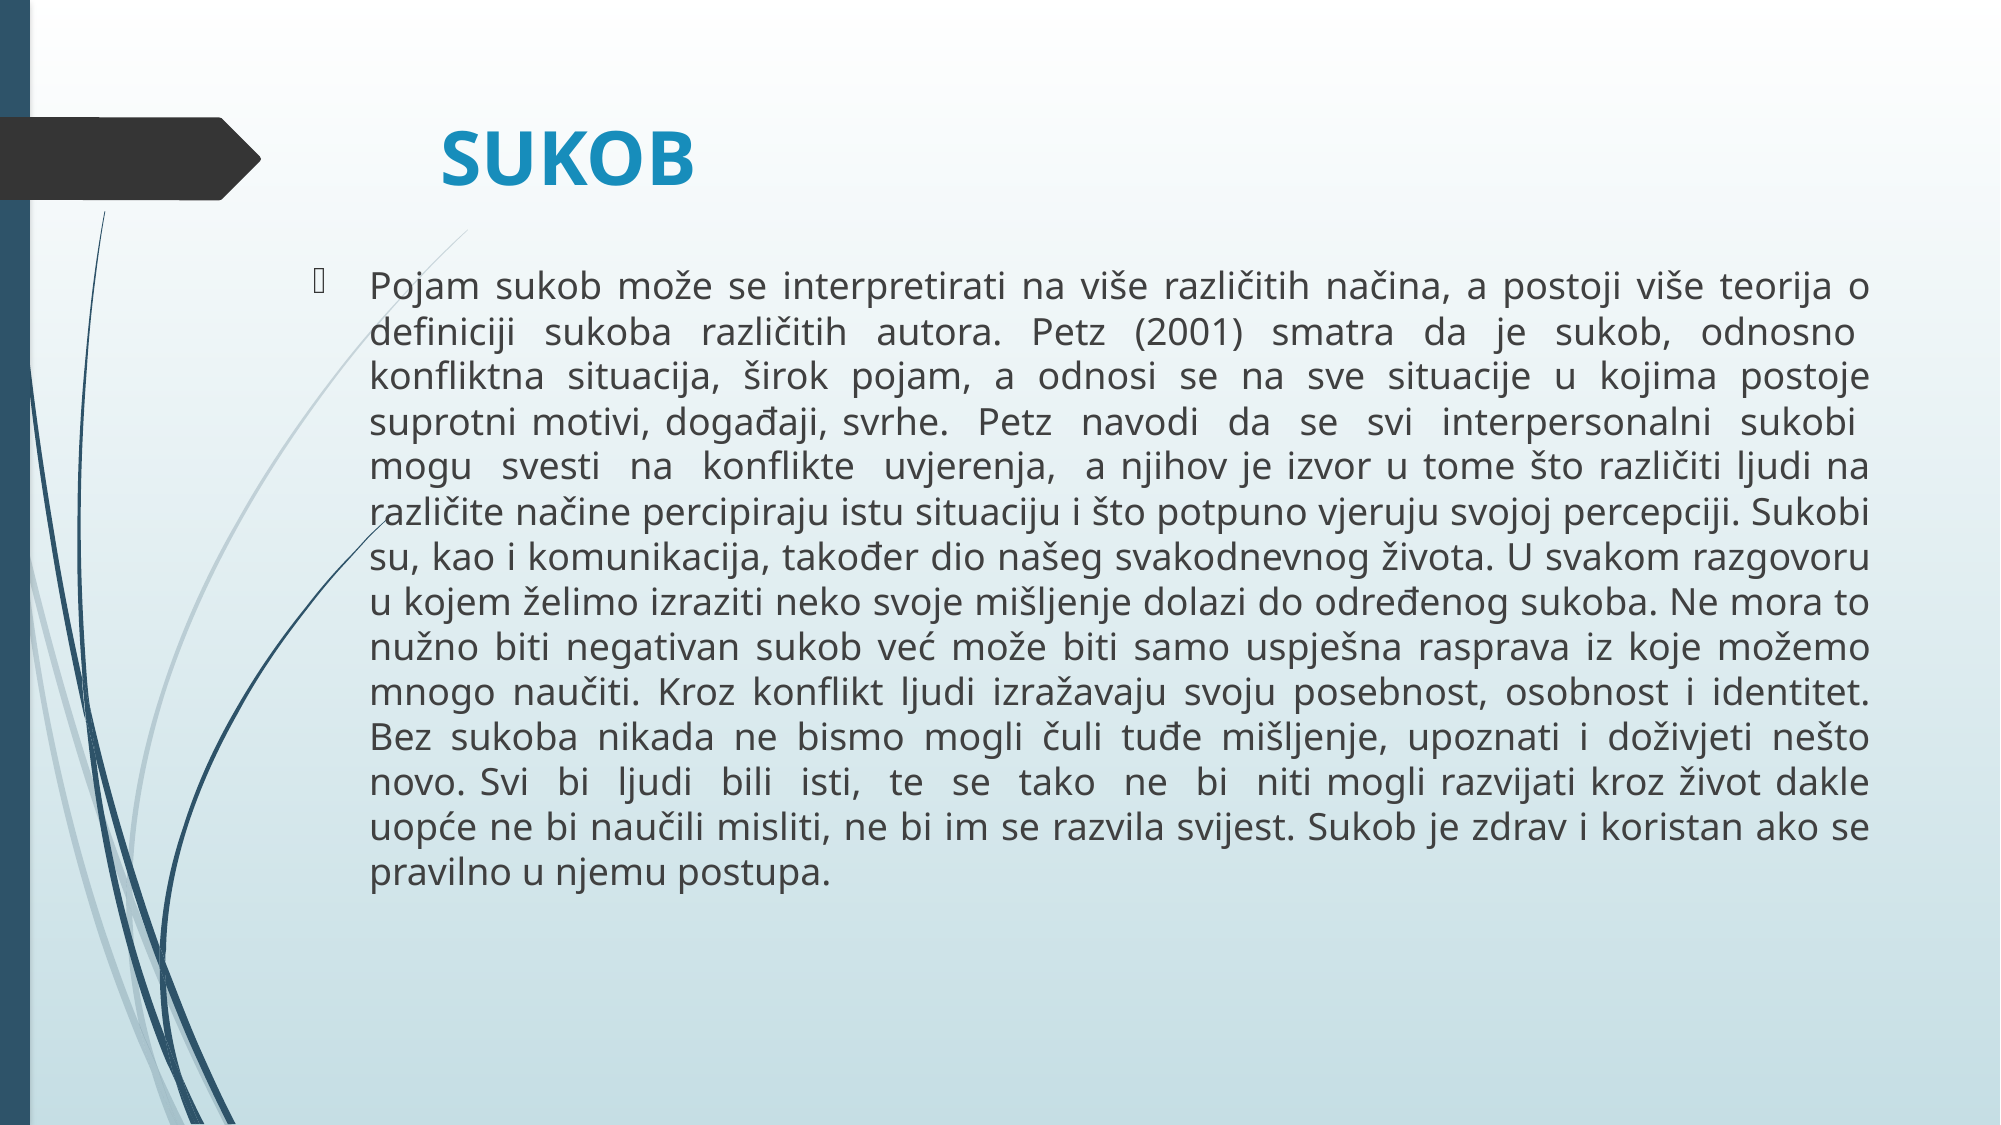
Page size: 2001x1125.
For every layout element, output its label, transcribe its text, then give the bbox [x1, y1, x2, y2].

title SUKOB [425, 102, 1888, 254]
list Pojam sukob može se interpretirati na više različitih načina, a postoji više teorija o definiciji sukoba različitih autora. Petz (2001) smatra da je sukob, odnosno konfliktna situacija, širok pojam, a odnosi se na sve situacije u kojima postoje suprotni motivi, događaji, svrhe. Petz navodi da se svi interpersonalni sukobi mogu svesti na konflikte uvjerenja, a njihov je izvor u tome što različiti ljudi na različite načine percipiraju istu situaciju i što potpuno vjeruju svojoj percepciji. Sukobi su, kao i komunikacija, također dio našeg svakodnevnog života. U svakom razgovoru u kojem želimo izraziti neko svoje mišljenje dolazi do određenog sukoba. Ne mora to nužno biti negativan sukob već može biti samo uspješna rasprava iz koje možemo mnogo naučiti. Kroz konflikt ljudi izražavaju svoju posebnost, osobnost i identitet. Bez sukoba nikada ne bismo mogli čuli tuđe mišljenje, upoznati i doživjeti nešto novo. Svi bi ljudi bili isti, te se tako ne bi niti mogli razvijati kroz život dakle uopće ne bi naučili misliti, ne bi im se razvila svijest. Sukob je zdrav i koristan ako se pravilno u njemu postupa. [297, 254, 1888, 970]
